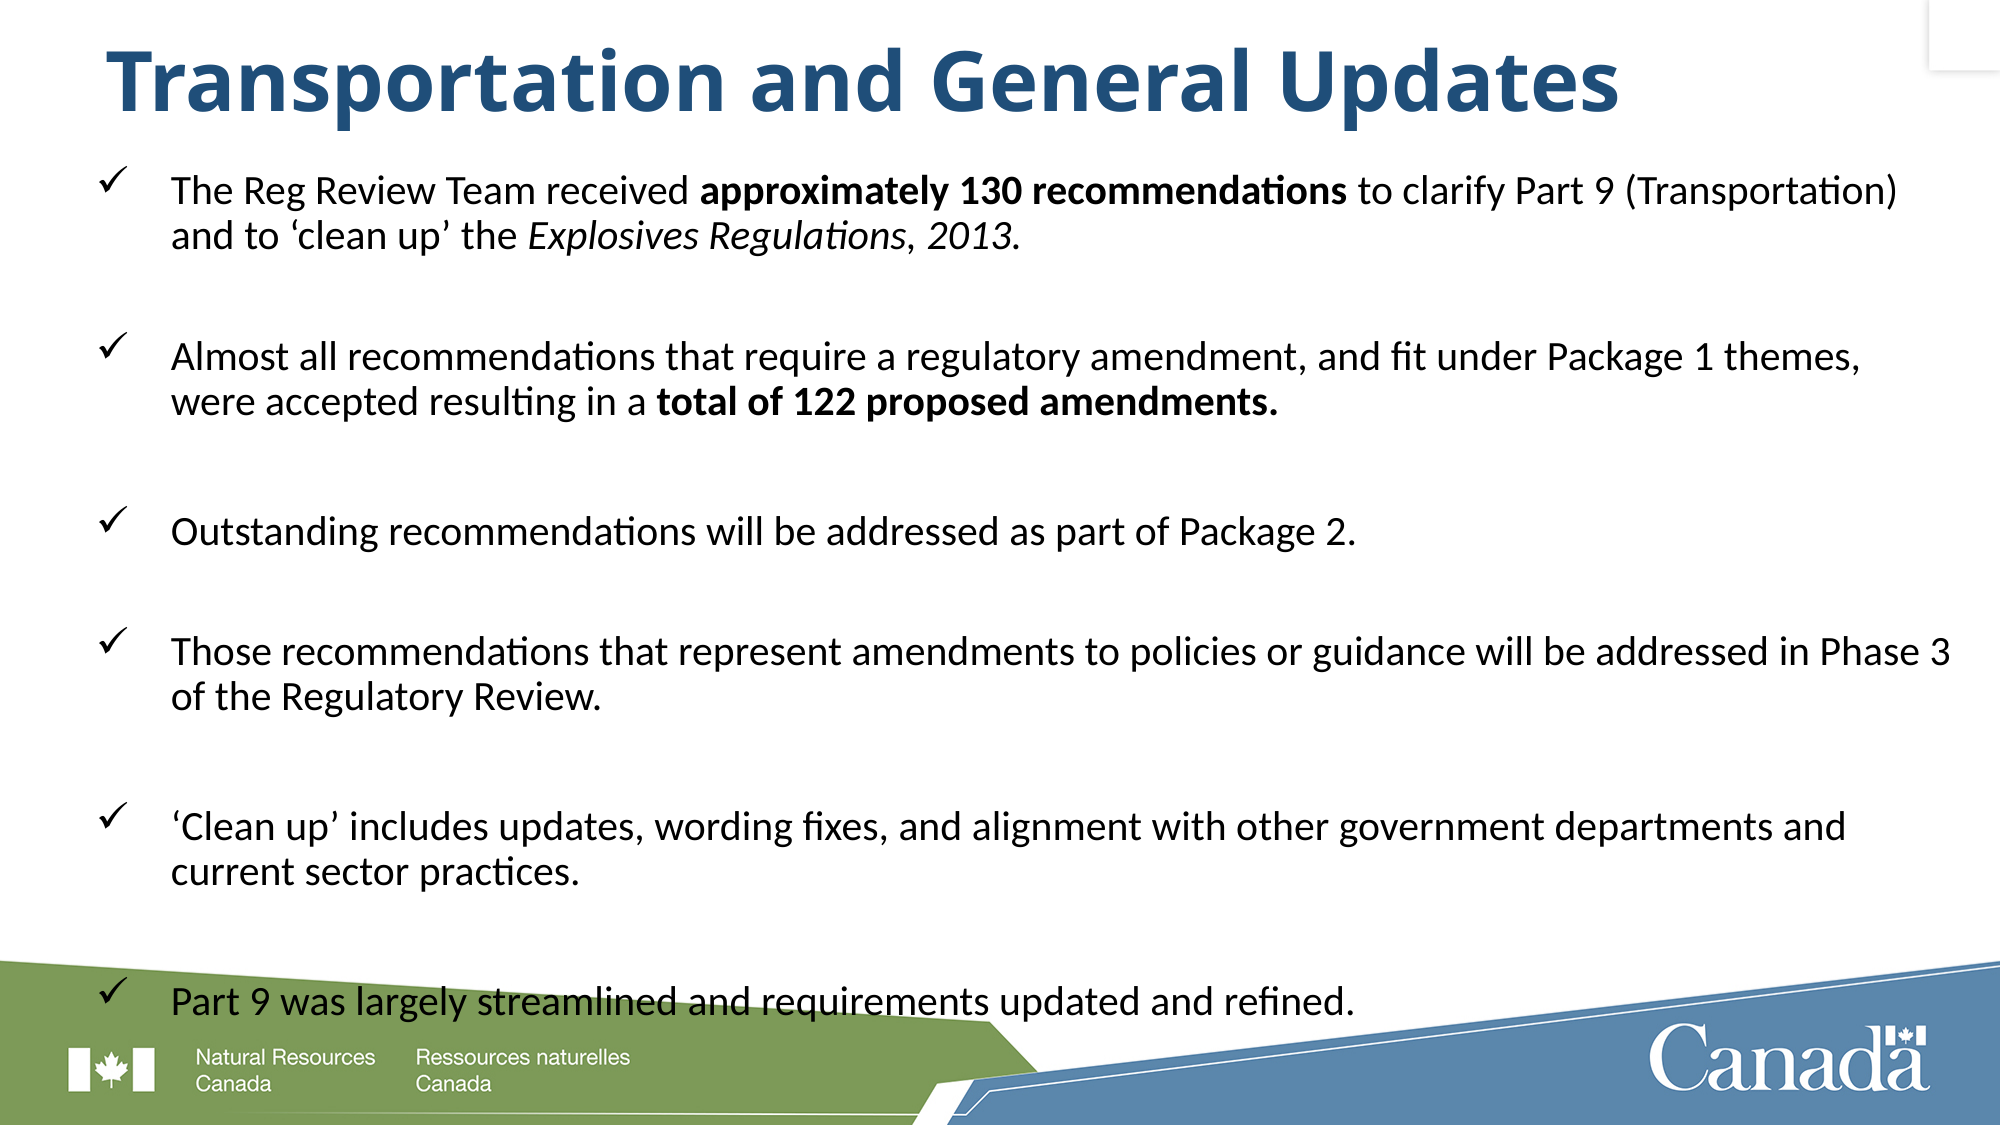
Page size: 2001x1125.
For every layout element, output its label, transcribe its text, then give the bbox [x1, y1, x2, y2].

picture [0, 0, 2000, 1125]
list The Reg Review Team received approximately 130 recommendations to clarify Part 9 (Transportation) and to ‘clean up’ the Explosives Regulations, 2013. Almost all recommendations that require a regulatory amendment, and fit under Package 1 themes, were accepted resulting in a total of 122 proposed amendments. Outstanding recommendations will be addressed as part of Package 2. Those recommendations that represent amendments to policies or guidance will be addressed in Phase 3 of the Regulatory Review. ‘Clean up’ includes updates, wording fixes, and alignment with other government departments and current sector practices. Part 9 was largely streamlined and requirements updated and refined. [66, 160, 1969, 1035]
title Transportation and General Updates [90, 30, 1694, 138]
